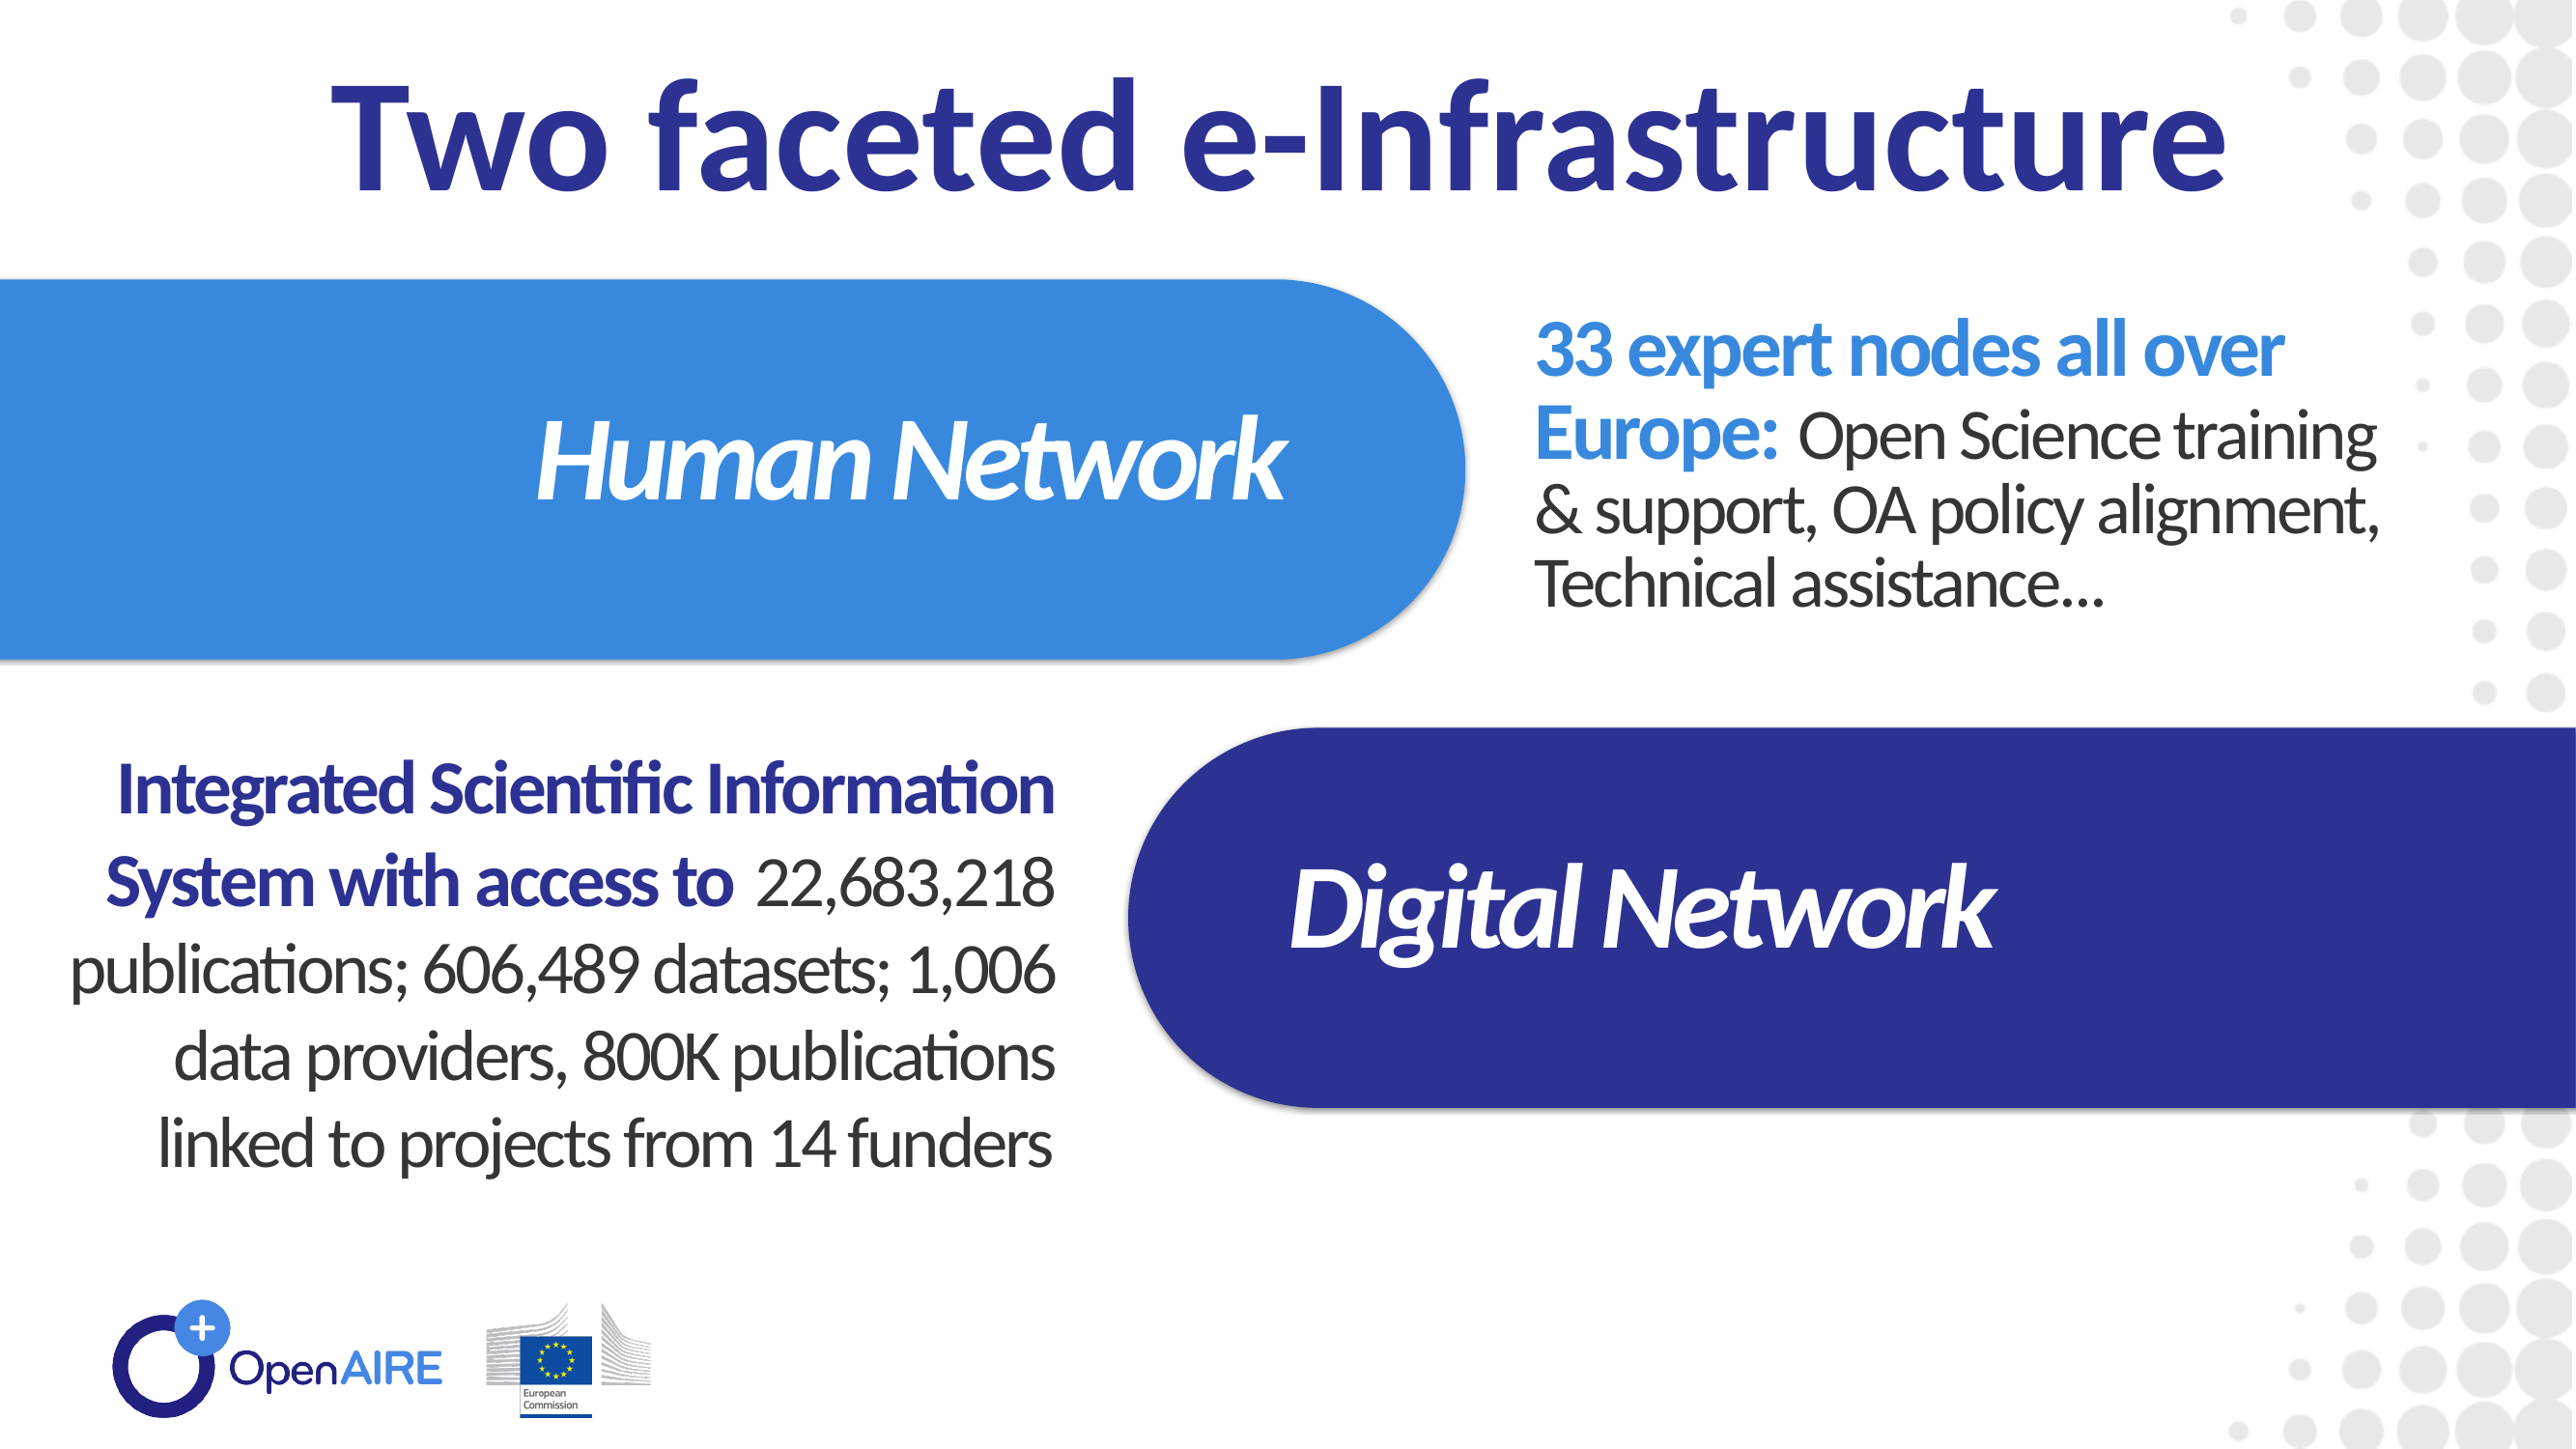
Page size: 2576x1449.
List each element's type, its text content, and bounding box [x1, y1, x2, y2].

list Human Network [112, 320, 1288, 619]
list 33 expert nodes all over Europe: Open Science training & support, OA policy alignment, Technical assistance... [1534, 277, 2428, 662]
picture [112, 1299, 442, 1418]
list Integrated Scientific Information System with access to 22,683,218 publications; 606,489 datasets; 1,006 data providers, 800Κ publications linked to projects from 14 funders [69, 768, 1055, 1152]
text_box Two faceted e-Infrastructure [112, 22, 2450, 240]
list Digital Network [1288, 768, 2442, 1068]
